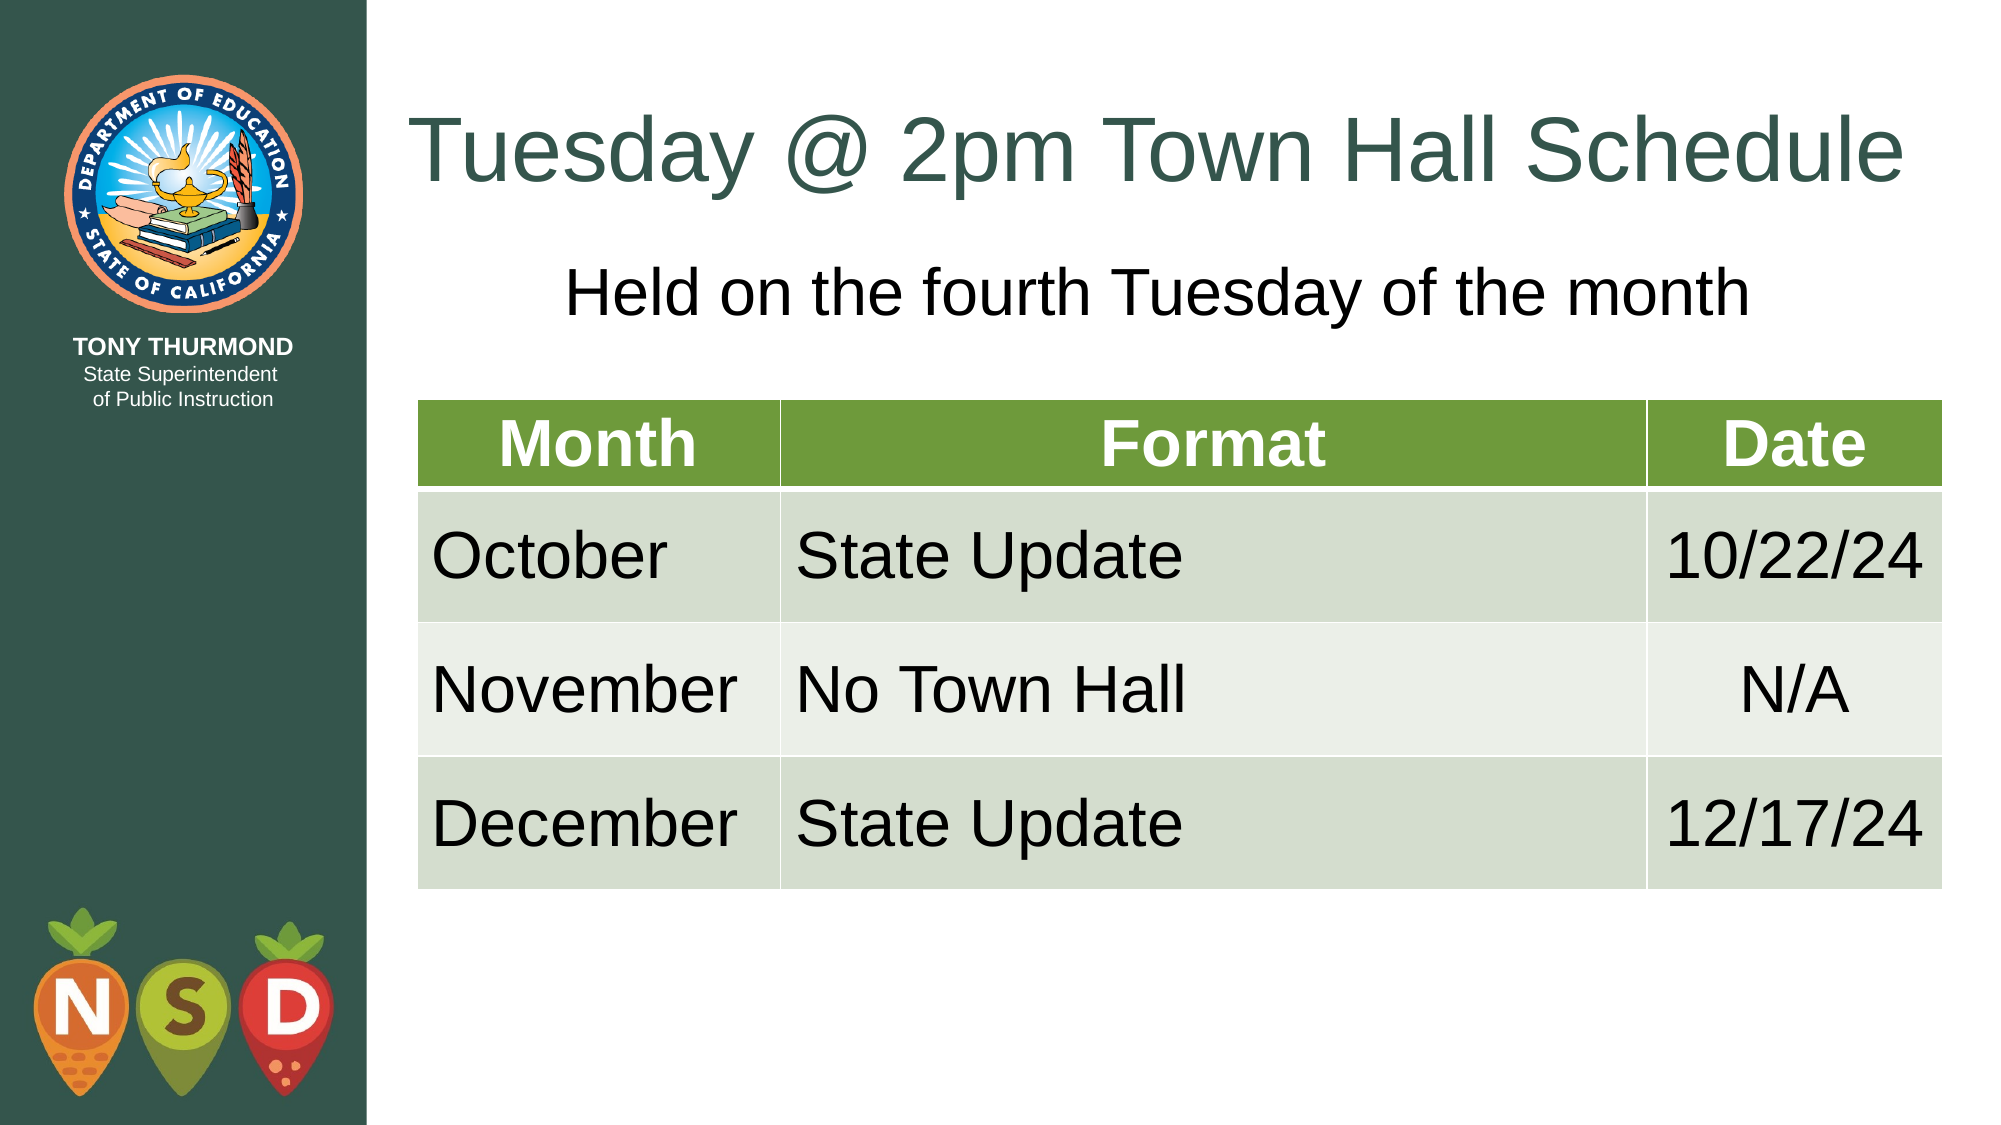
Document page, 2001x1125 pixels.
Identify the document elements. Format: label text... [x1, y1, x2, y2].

table_cell 10/22/24 [1648, 492, 1942, 622]
table_cell N/A [1648, 623, 1942, 755]
table_cell No Town Hall [781, 623, 1646, 755]
title Tuesday @ 2pm Town Hall Schedule [386, 51, 1931, 239]
list Held on the fourth Tuesday of the month [416, 241, 1900, 318]
table_cell December [418, 757, 780, 889]
table_cell October [418, 492, 780, 622]
table_header Month [418, 400, 780, 486]
picture [64, 74, 303, 313]
table_header Format [781, 400, 1646, 486]
table_cell State Update [781, 492, 1646, 622]
table_header Date [1648, 400, 1942, 486]
table_cell 12/17/24 [1648, 757, 1942, 889]
table_cell State Update [781, 757, 1646, 889]
table_cell November [418, 623, 780, 755]
picture [13, 892, 354, 1108]
